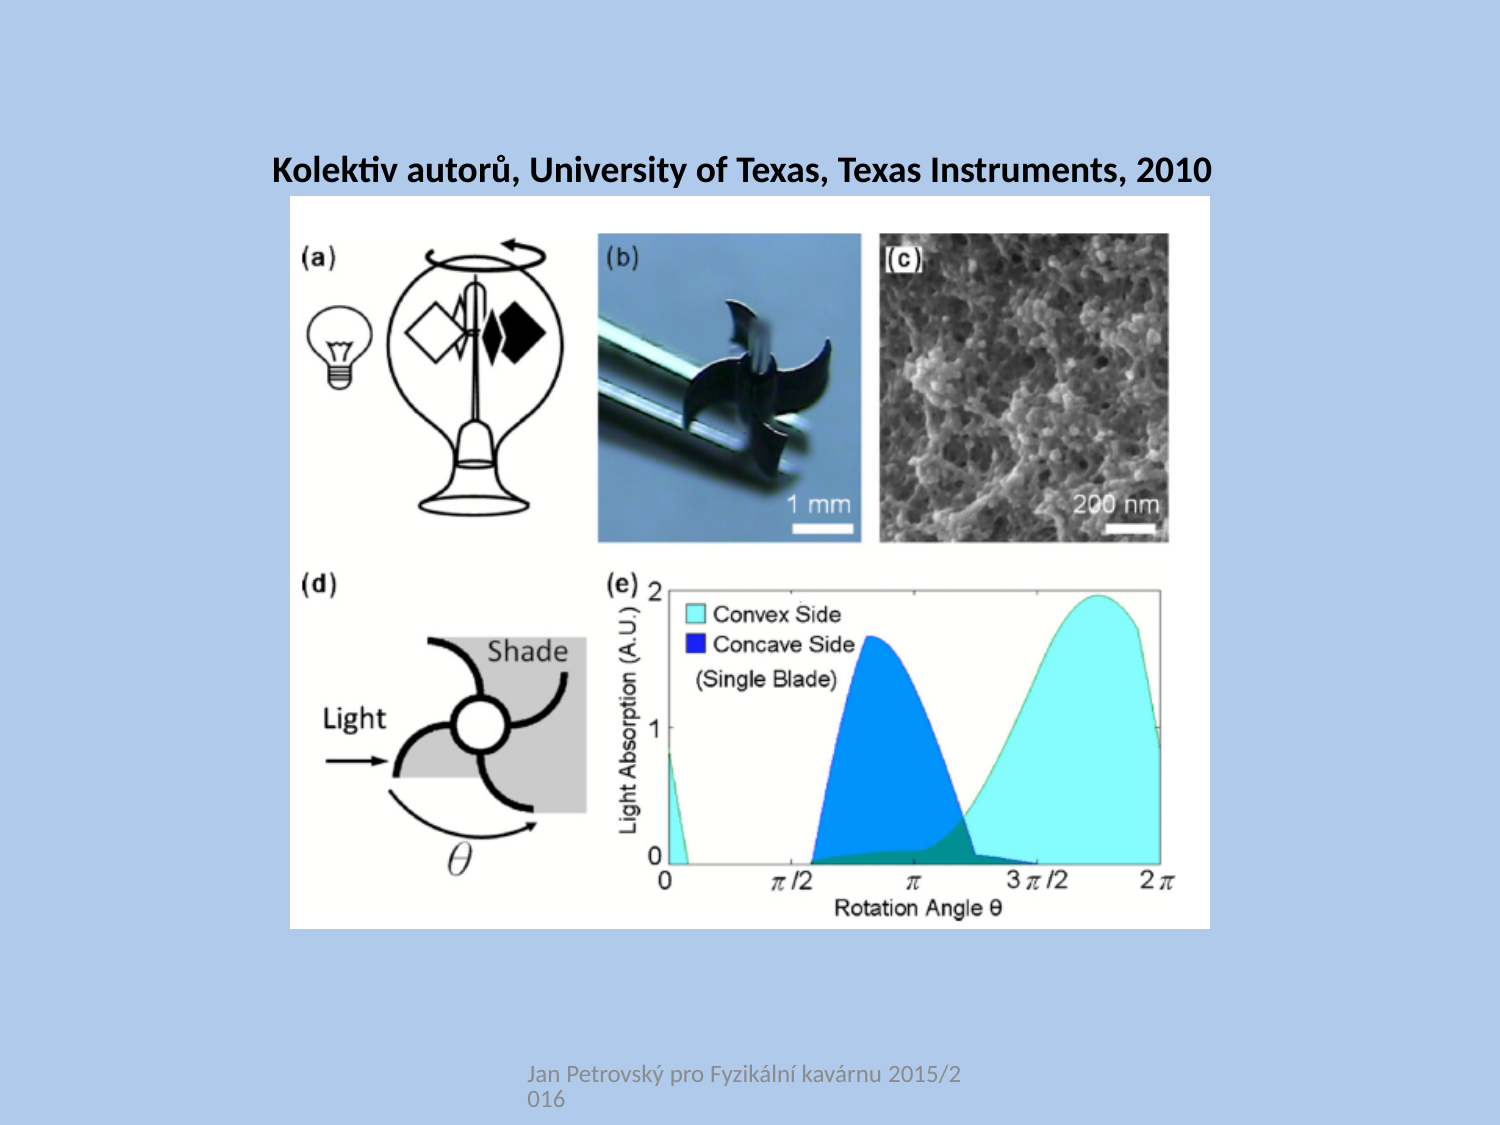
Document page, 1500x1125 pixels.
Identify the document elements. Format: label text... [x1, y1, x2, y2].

footer Jan Petrovský pro Fyzikální kavárnu 2015/2016 [512, 1042, 988, 1103]
text_box Kolektiv autorů, University of Texas, Texas Instruments, 2010 [257, 137, 1229, 197]
picture [290, 196, 1210, 929]
